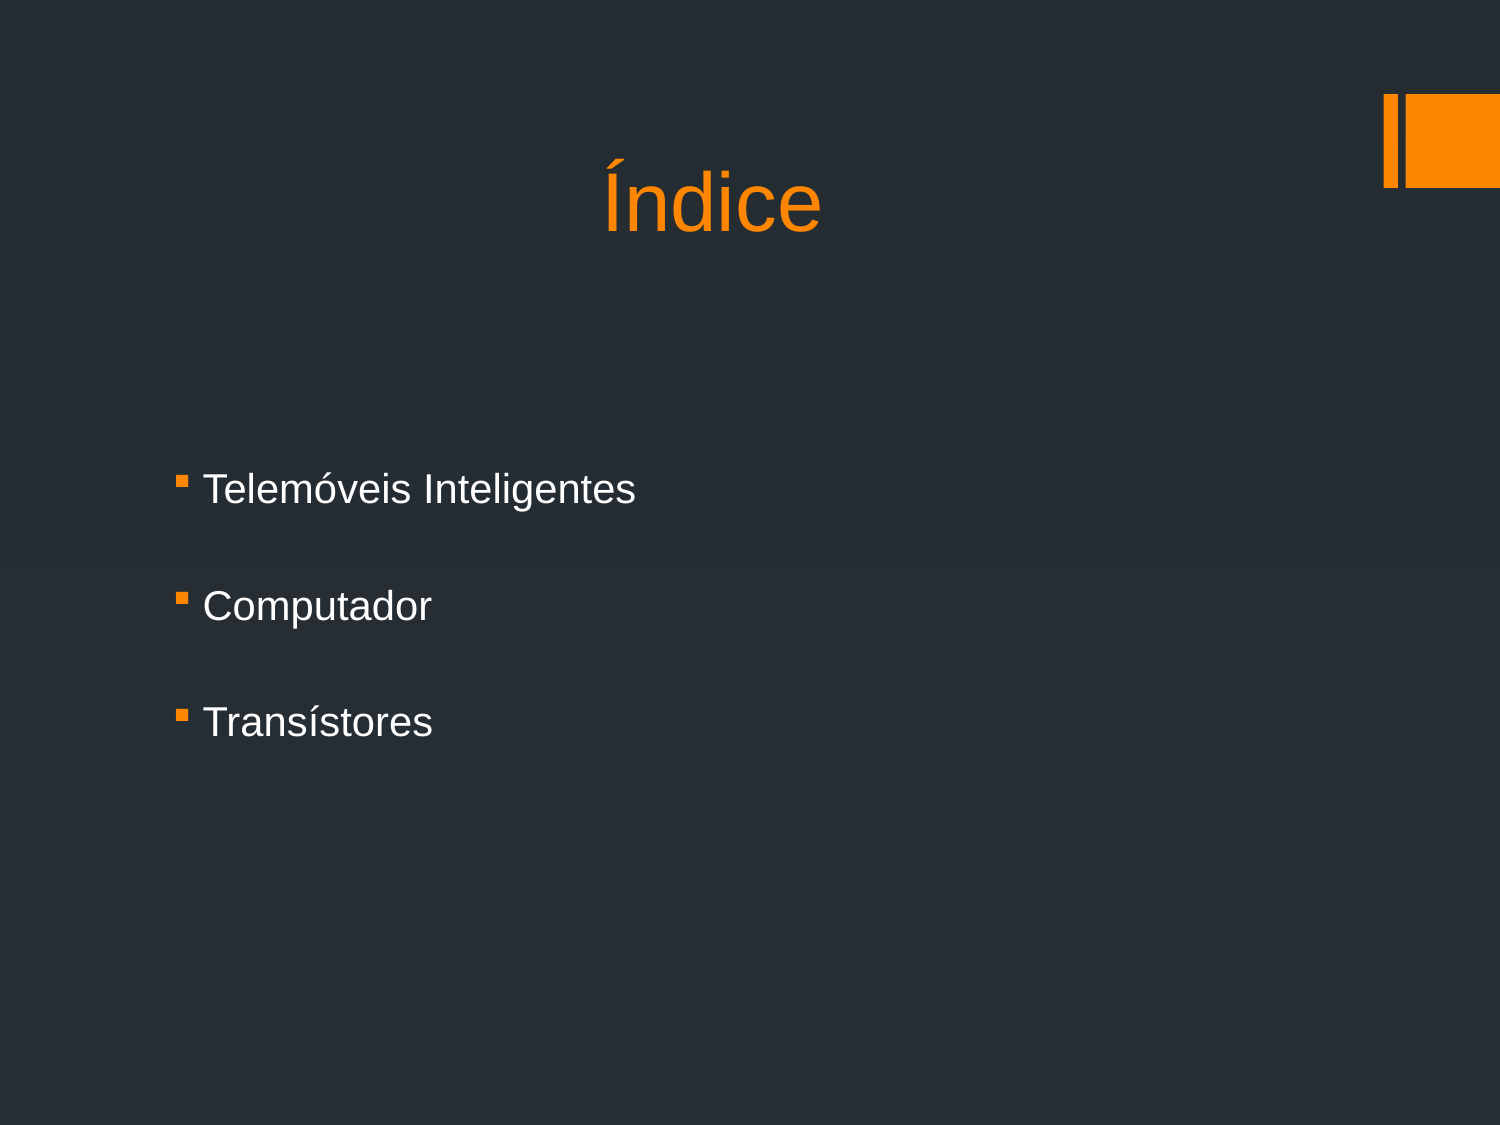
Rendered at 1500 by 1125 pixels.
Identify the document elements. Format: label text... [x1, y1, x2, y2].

title Índice [123, 66, 1324, 256]
list Telemóveis Inteligentes Computador Transístores [150, 454, 1350, 1035]
